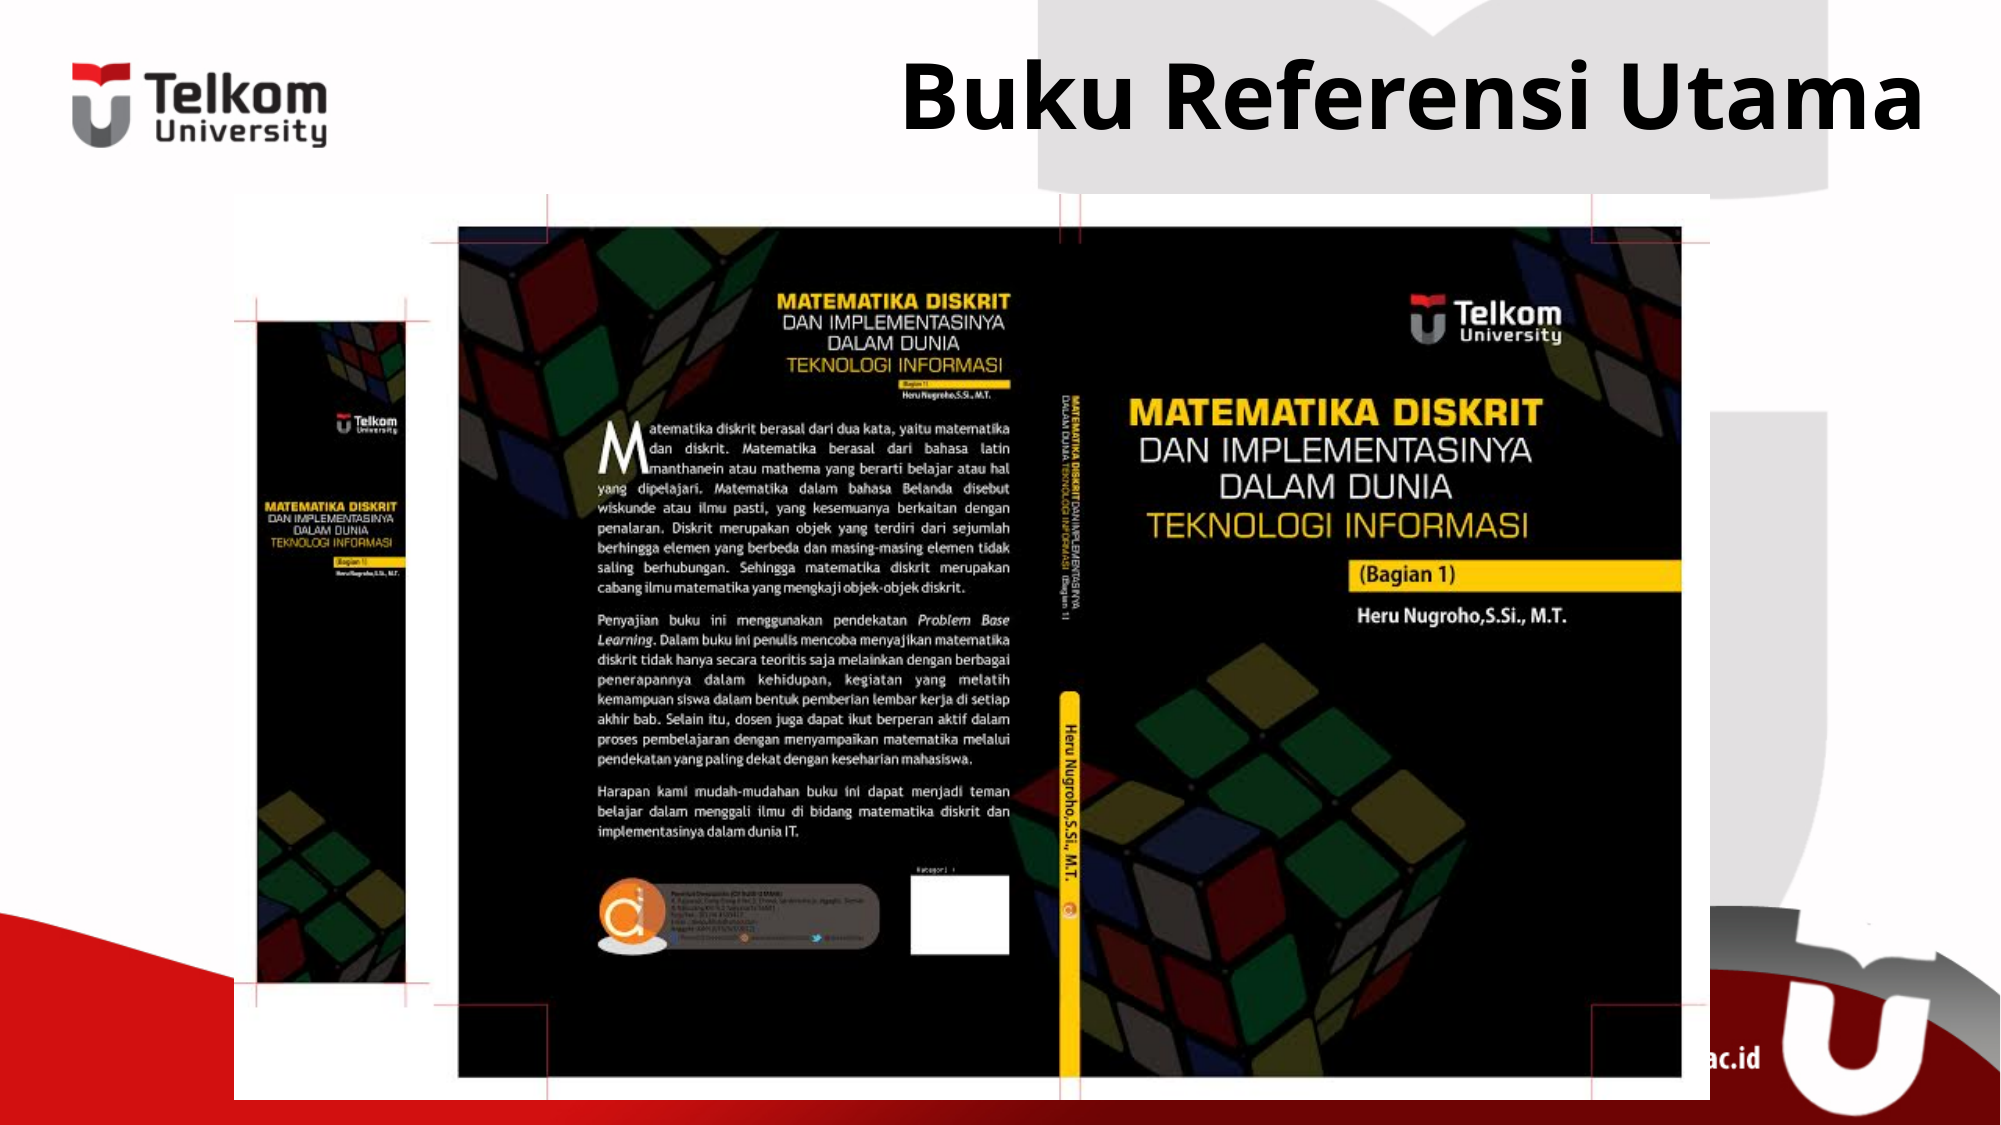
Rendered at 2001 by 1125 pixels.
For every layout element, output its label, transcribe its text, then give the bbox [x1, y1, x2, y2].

title Buku Referensi Utama [370, 31, 1943, 169]
picture [0, 0, 2001, 1125]
